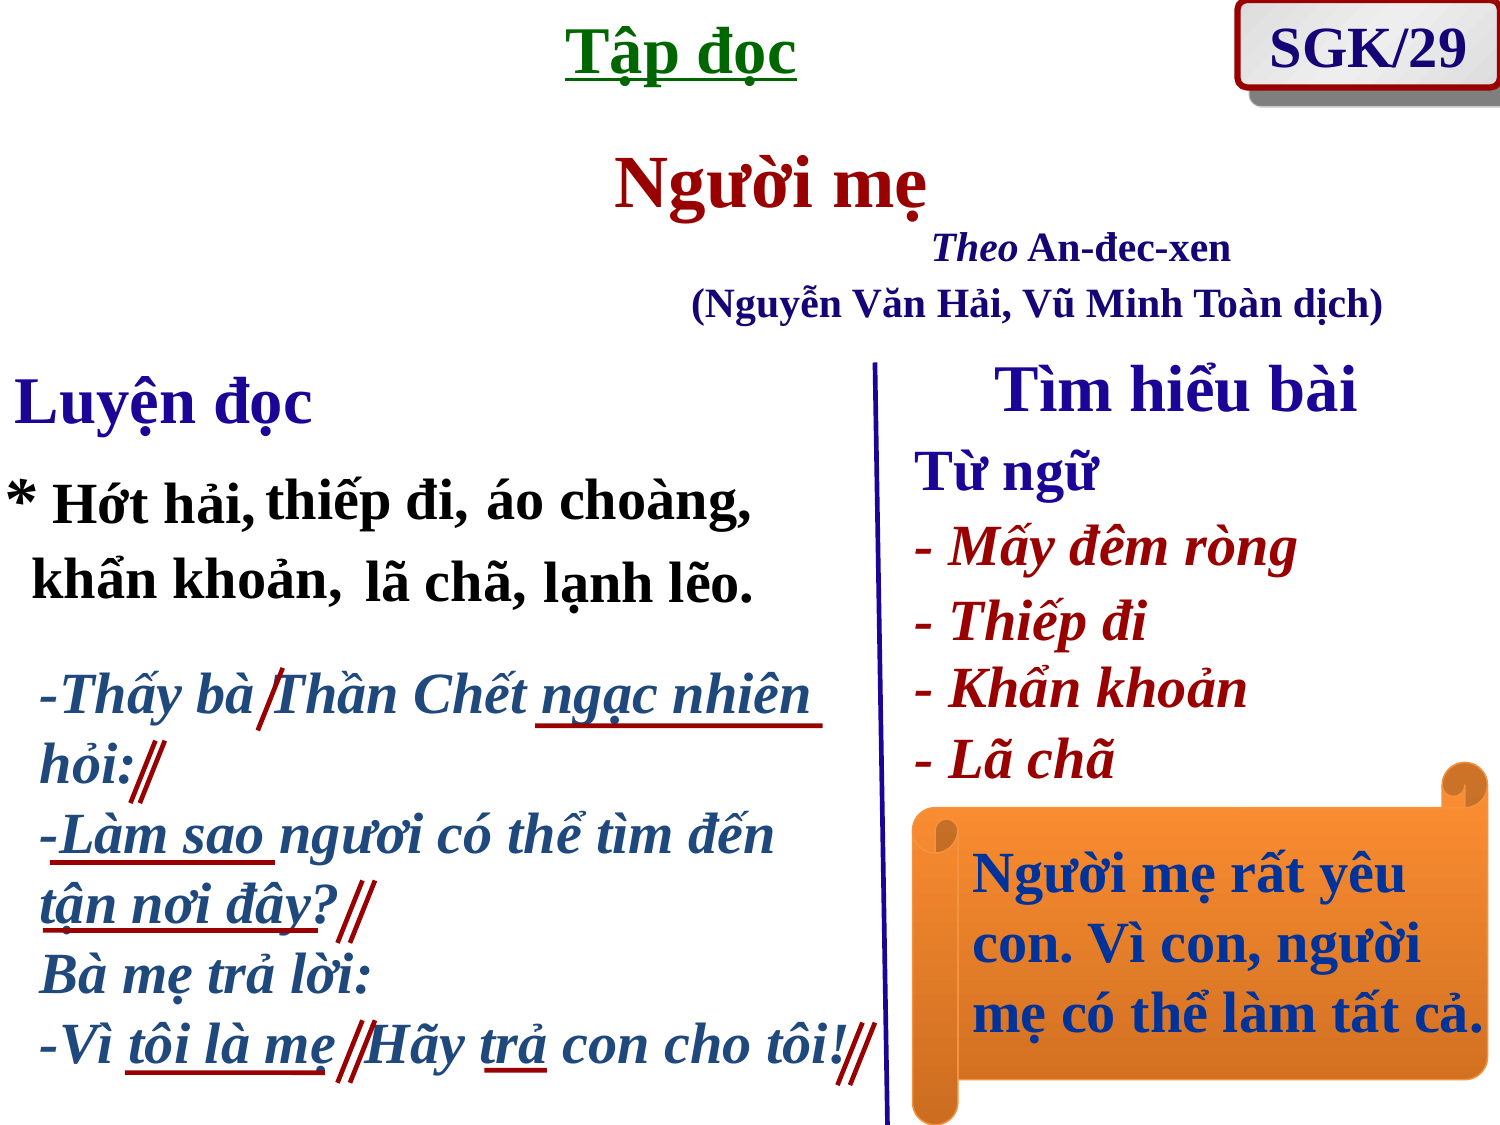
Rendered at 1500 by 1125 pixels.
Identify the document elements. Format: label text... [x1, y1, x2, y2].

text_box Luyện đọc [0, 349, 363, 445]
text_box lạnh lẽo. [512, 528, 788, 623]
text_box Từ ngữ [899, 433, 1188, 510]
text_box Người mẹ rất yêu con. Vì con, người mẹ có thể làm tất cả. [911, 761, 1489, 1125]
text_box (Nguyễn Văn Hải, Vũ Minh Toàn dịch) [600, 268, 1475, 334]
text_box -Thấy bà Thần Chết ngạc nhiên hỏi: -Làm sao ngươi có thể tìm đến tận nơi đây? Bà mẹ trả lời: -Vì tôi là mẹ Hãy trả con cho tôi! [24, 648, 888, 1083]
text_box - Lã chã [900, 712, 1150, 798]
text_box Tìm hiểu bài [862, 337, 1413, 433]
text_box - Mấy đêm ròng [900, 500, 1325, 585]
text_box áo choàng, [454, 445, 780, 528]
text_box thiếp đi, [233, 445, 454, 527]
text_box Theo An-đec-xen [849, 212, 1313, 268]
text_box * Hớt hải, [0, 449, 233, 524]
text_box khẩn khoản, [0, 524, 375, 620]
text_box Tập đọc [512, 0, 850, 95]
text_box SGK/29 [1237, 0, 1500, 88]
text_box - Khẩn khoản [900, 642, 1300, 727]
text_box - Thiếp đi [899, 575, 1188, 660]
text_box lã chã, [333, 527, 559, 622]
text_box Người mẹ [599, 124, 975, 230]
